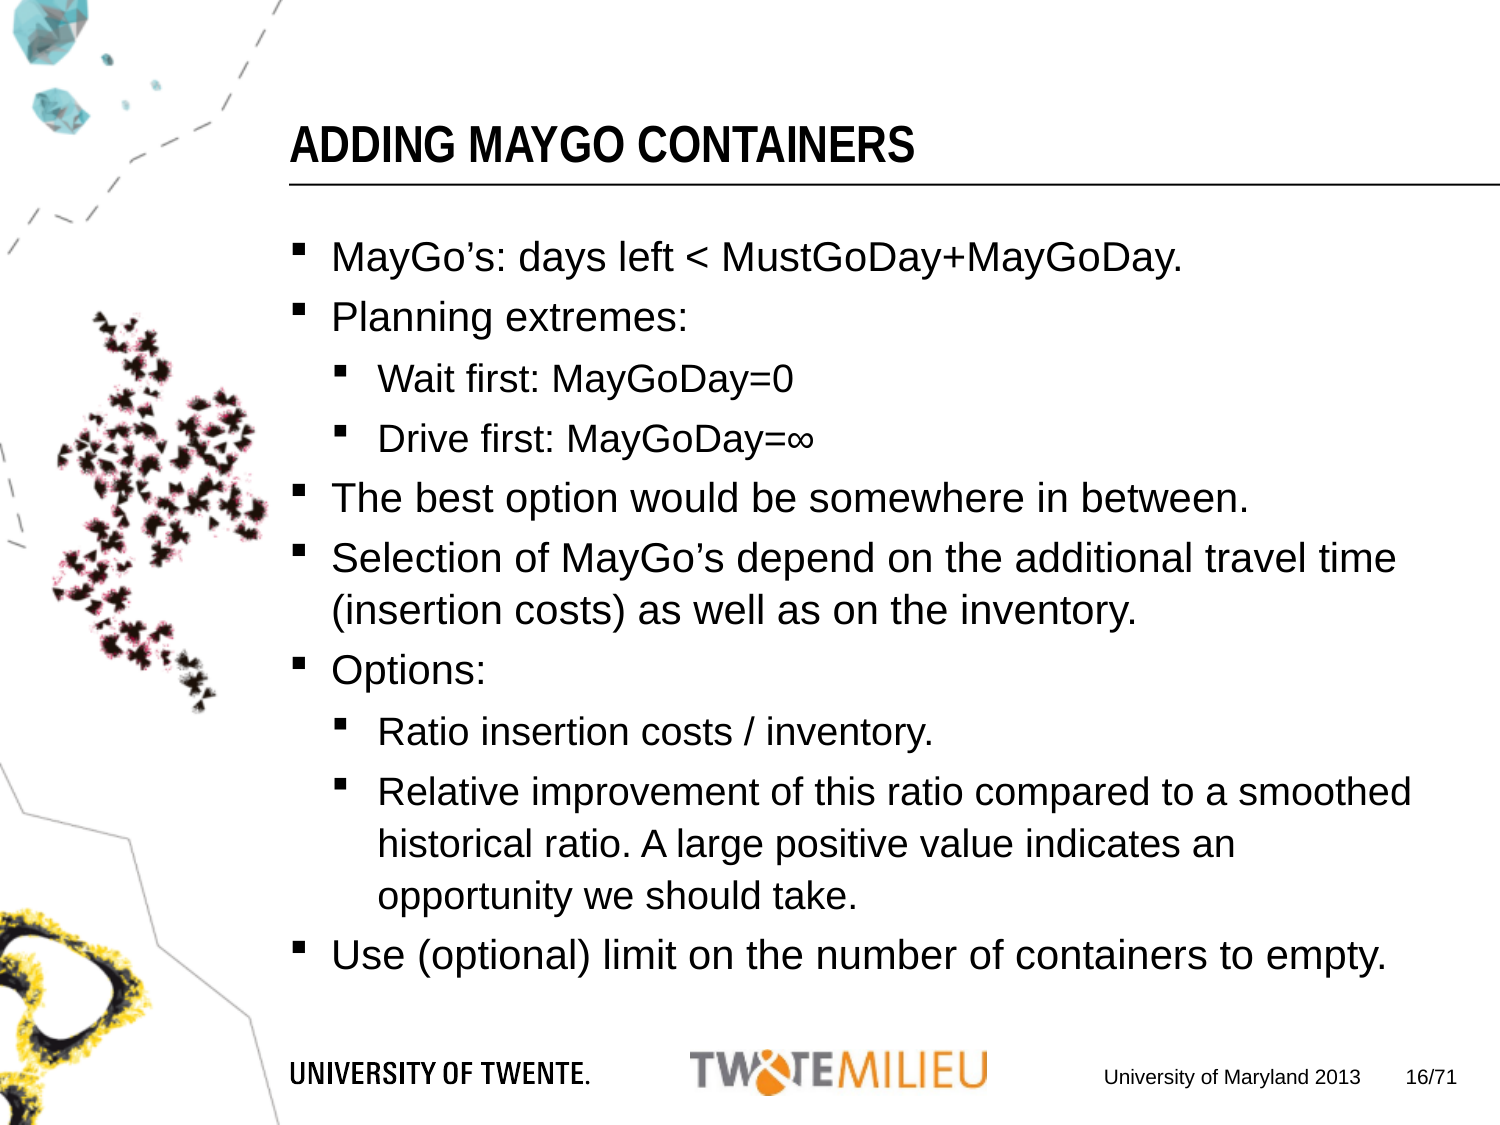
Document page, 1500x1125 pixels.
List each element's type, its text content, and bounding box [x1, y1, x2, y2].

footer University of Maryland 2013 [596, 1050, 1376, 1125]
list MayGo’s: days left < MustGoDay+MayGoDay. Planning extremes: Wait first: MayGoDay=0 Drive first: MayGoDay=∞ The best option would be somewhere in between. Selection of MayGo’s depend on the additional travel time (insertion costs) as well as on the inventory. Options: Ratio insertion costs / inventory. Relative improvement of this ratio compared to a smoothed historical ratio. A large positive value indicates an opportunity we should take. Use (optional) limit on the number of containers to empty. [289, 220, 1459, 1024]
picture [690, 1049, 987, 1096]
picture [0, 0, 283, 1125]
title ADDING MAYGO CONTAINERS [289, 59, 1458, 173]
slide_number 16/71 [1376, 1050, 1458, 1125]
